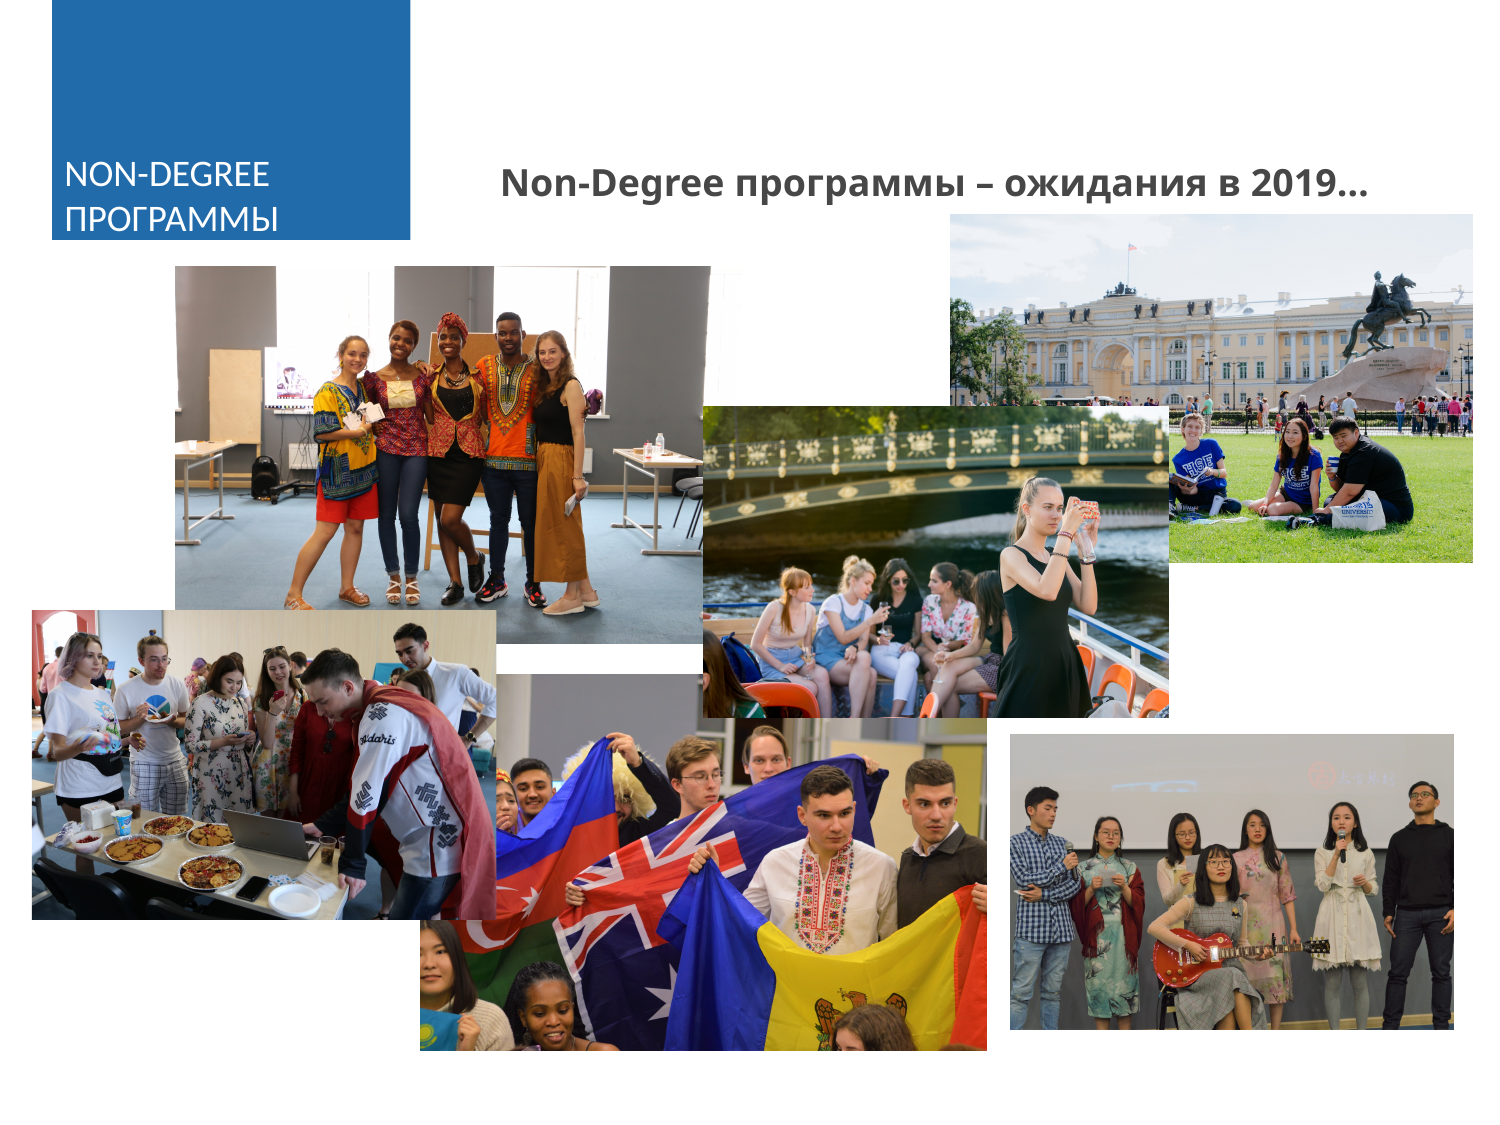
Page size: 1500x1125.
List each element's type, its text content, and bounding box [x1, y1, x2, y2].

picture [1009, 734, 1454, 1030]
picture [31, 214, 1473, 1051]
text_box Non-Degree программы – ожидания в 2019… [485, 151, 1500, 211]
title NON-DEGREE ПРОГРАММЫ [49, 11, 378, 247]
